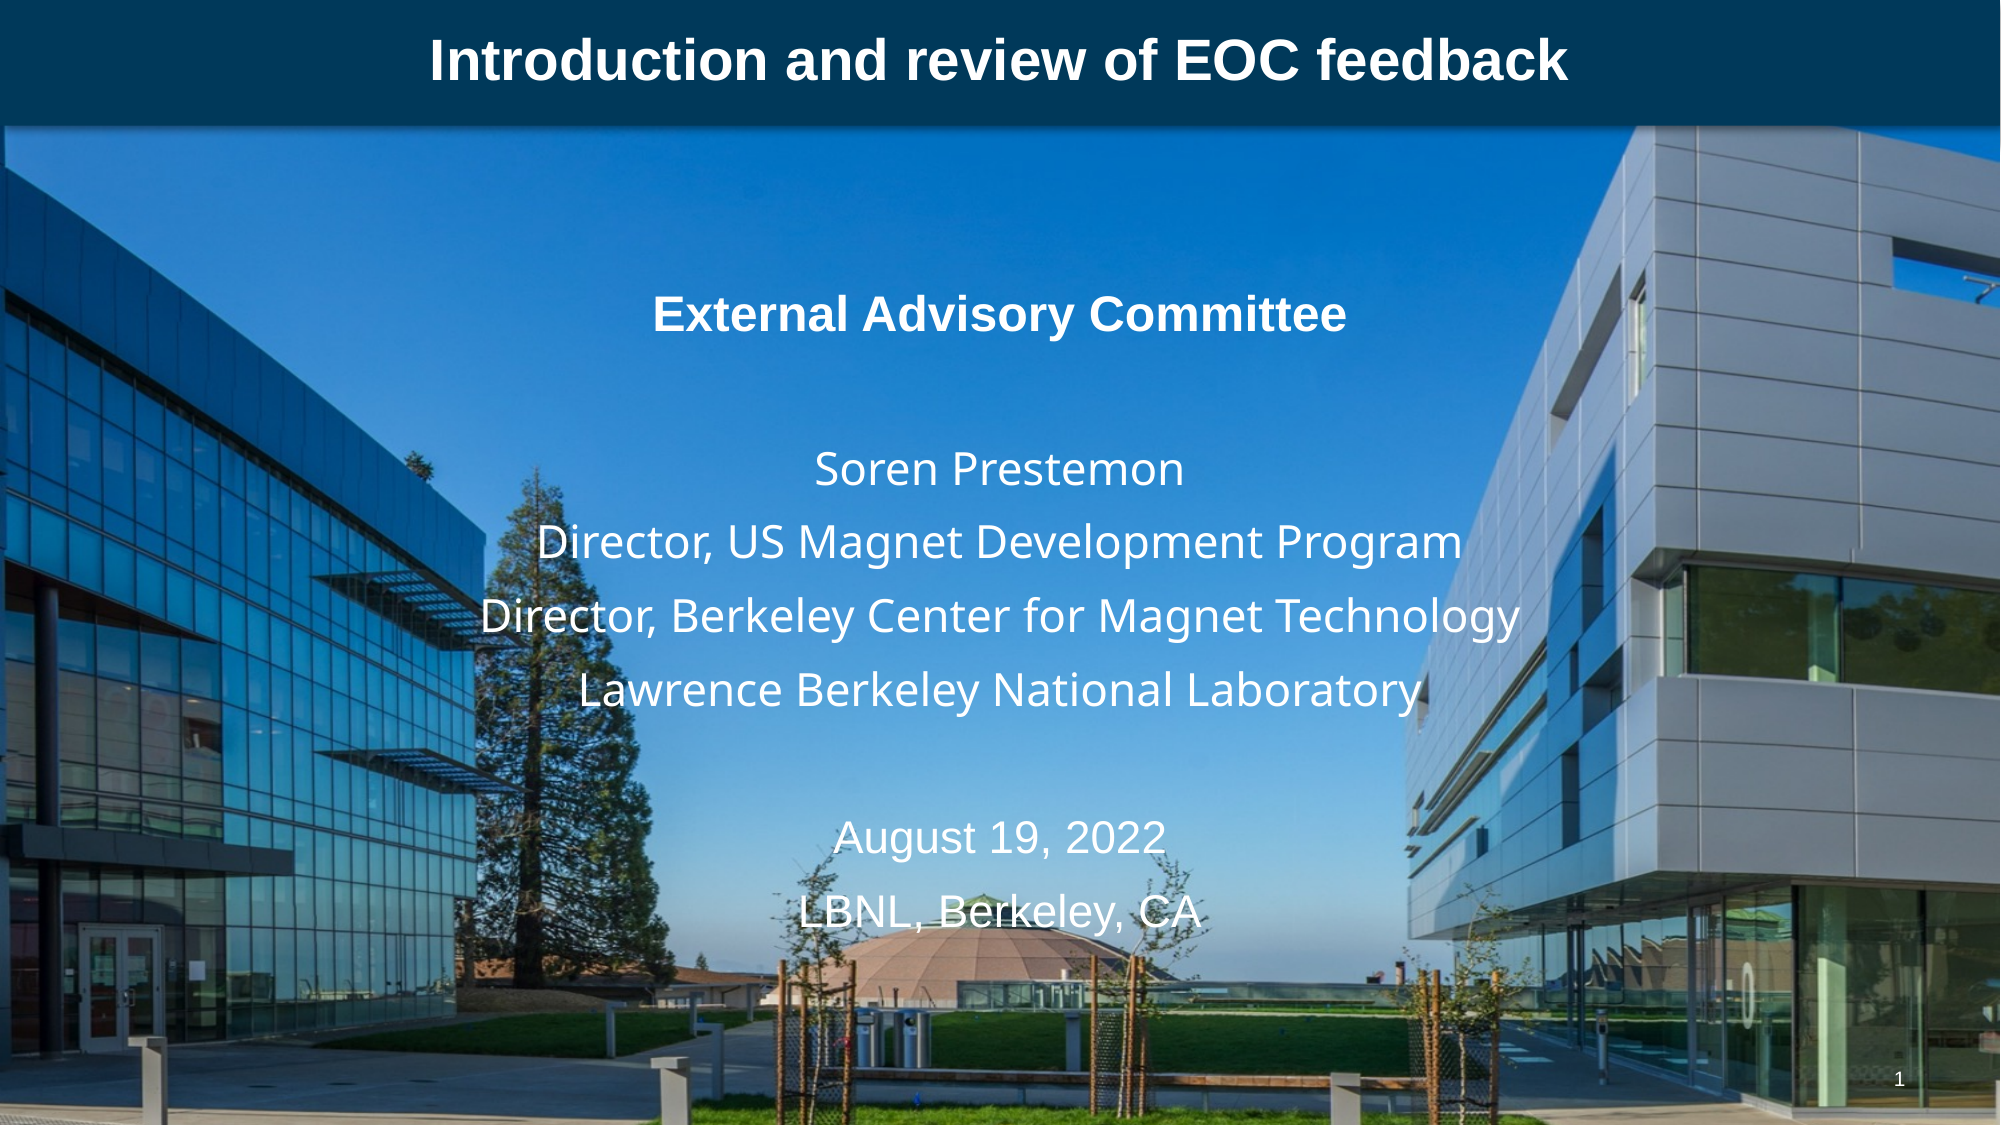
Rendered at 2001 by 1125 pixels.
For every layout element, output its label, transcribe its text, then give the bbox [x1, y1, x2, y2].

text_box External Advisory Committee Soren Prestemon Director, US Magnet Development Program Director, Berkeley Center for Magnet Technology Lawrence Berkeley National Laboratory August 19, 2022 LBNL, Berkeley, CA [291, 274, 1708, 945]
slide_number 1 [1883, 1059, 1914, 1098]
text_box [0, 133, 2000, 1125]
title Introduction and review of EOC feedback [0, 0, 2000, 127]
